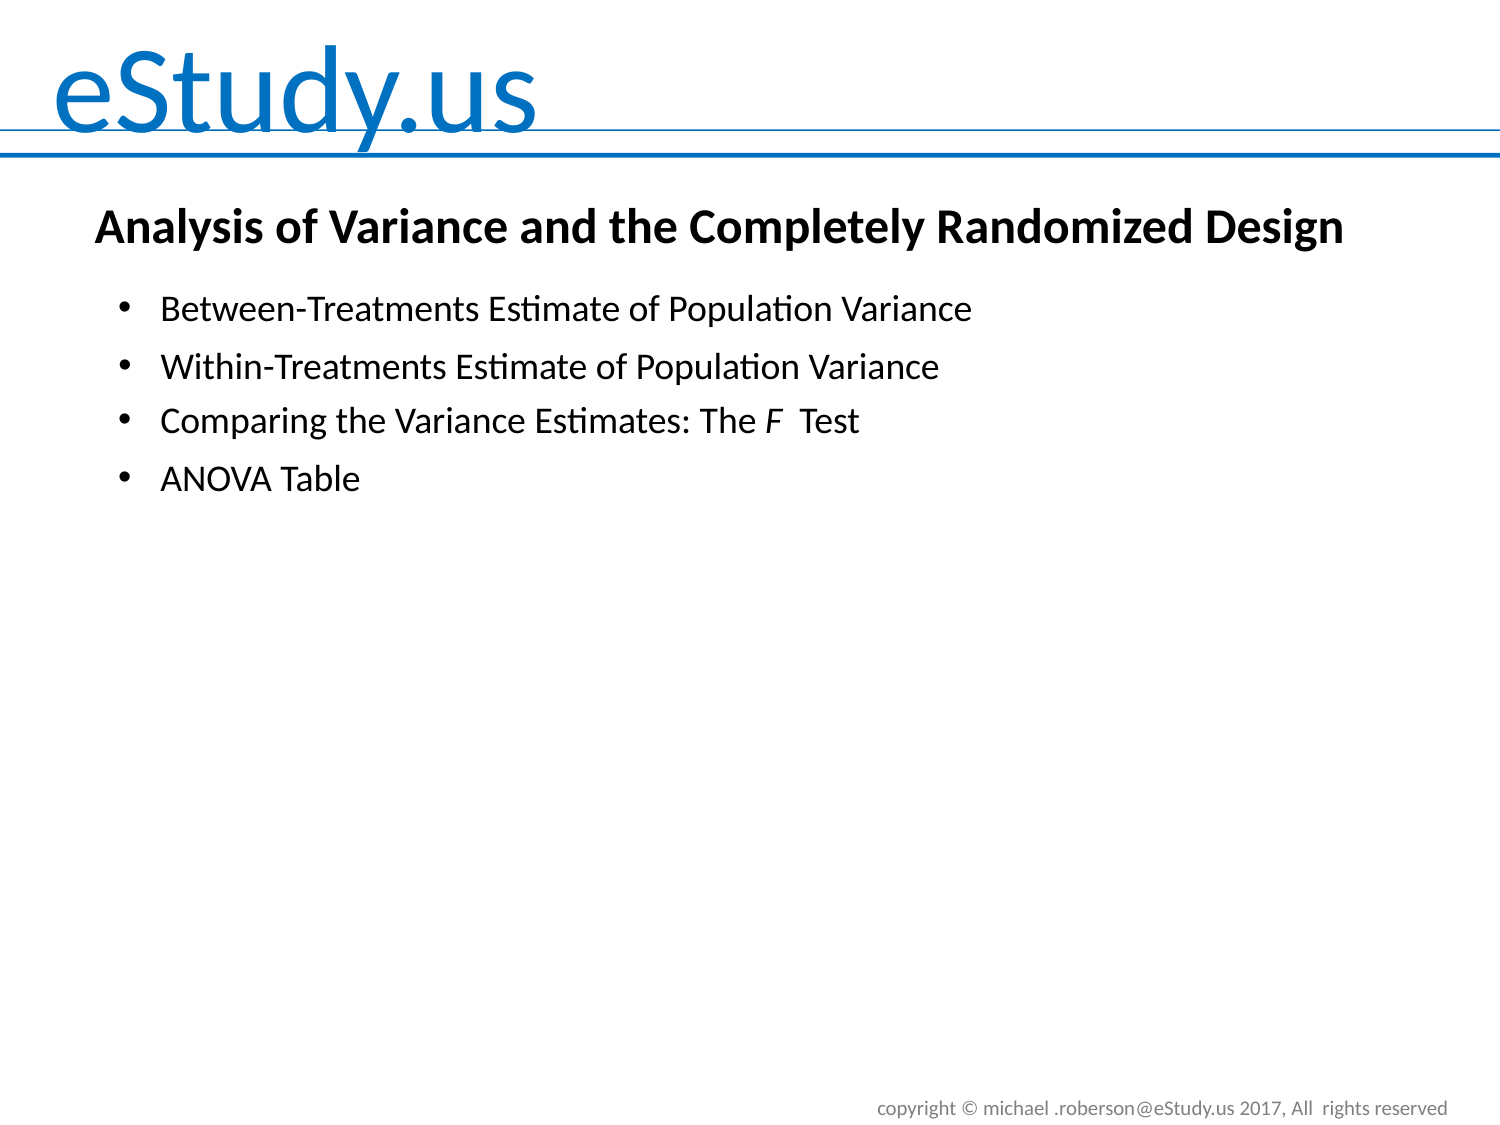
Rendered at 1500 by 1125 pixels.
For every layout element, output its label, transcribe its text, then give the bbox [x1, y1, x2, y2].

text_box Between-Treatments Estimate of Population Variance [107, 278, 1383, 344]
text_box ANOVA Table [107, 448, 580, 516]
text_box Within-Treatments Estimate of Population Variance [107, 336, 1359, 399]
text_box Analysis of Variance and the Completely Randomized Design [83, 182, 1359, 265]
text_box Comparing the Variance Estimates: The F Test [107, 390, 1254, 447]
